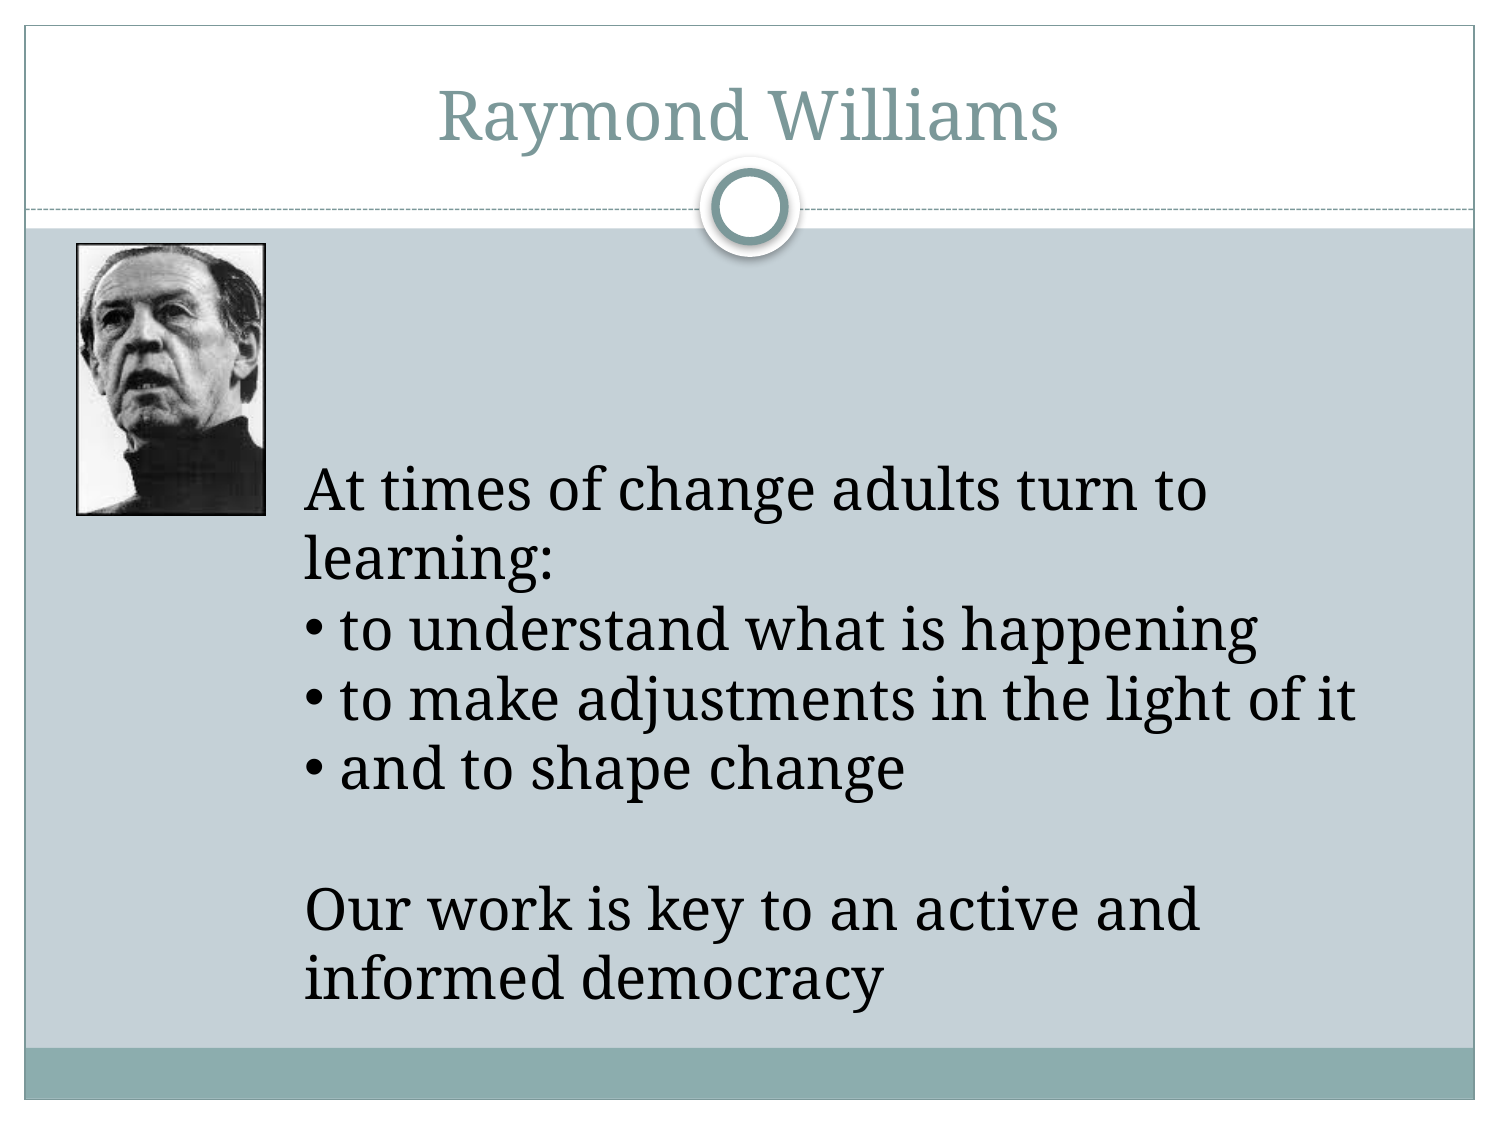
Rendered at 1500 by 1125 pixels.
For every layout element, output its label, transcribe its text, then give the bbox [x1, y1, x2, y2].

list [76, 243, 266, 516]
title Raymond Williams [49, 37, 1450, 162]
text_box At times of change adults turn to learning: to understand what is happening to make adjustments in the light of it and to shape change Our work is key to an active and informed democracy [289, 444, 1436, 1064]
